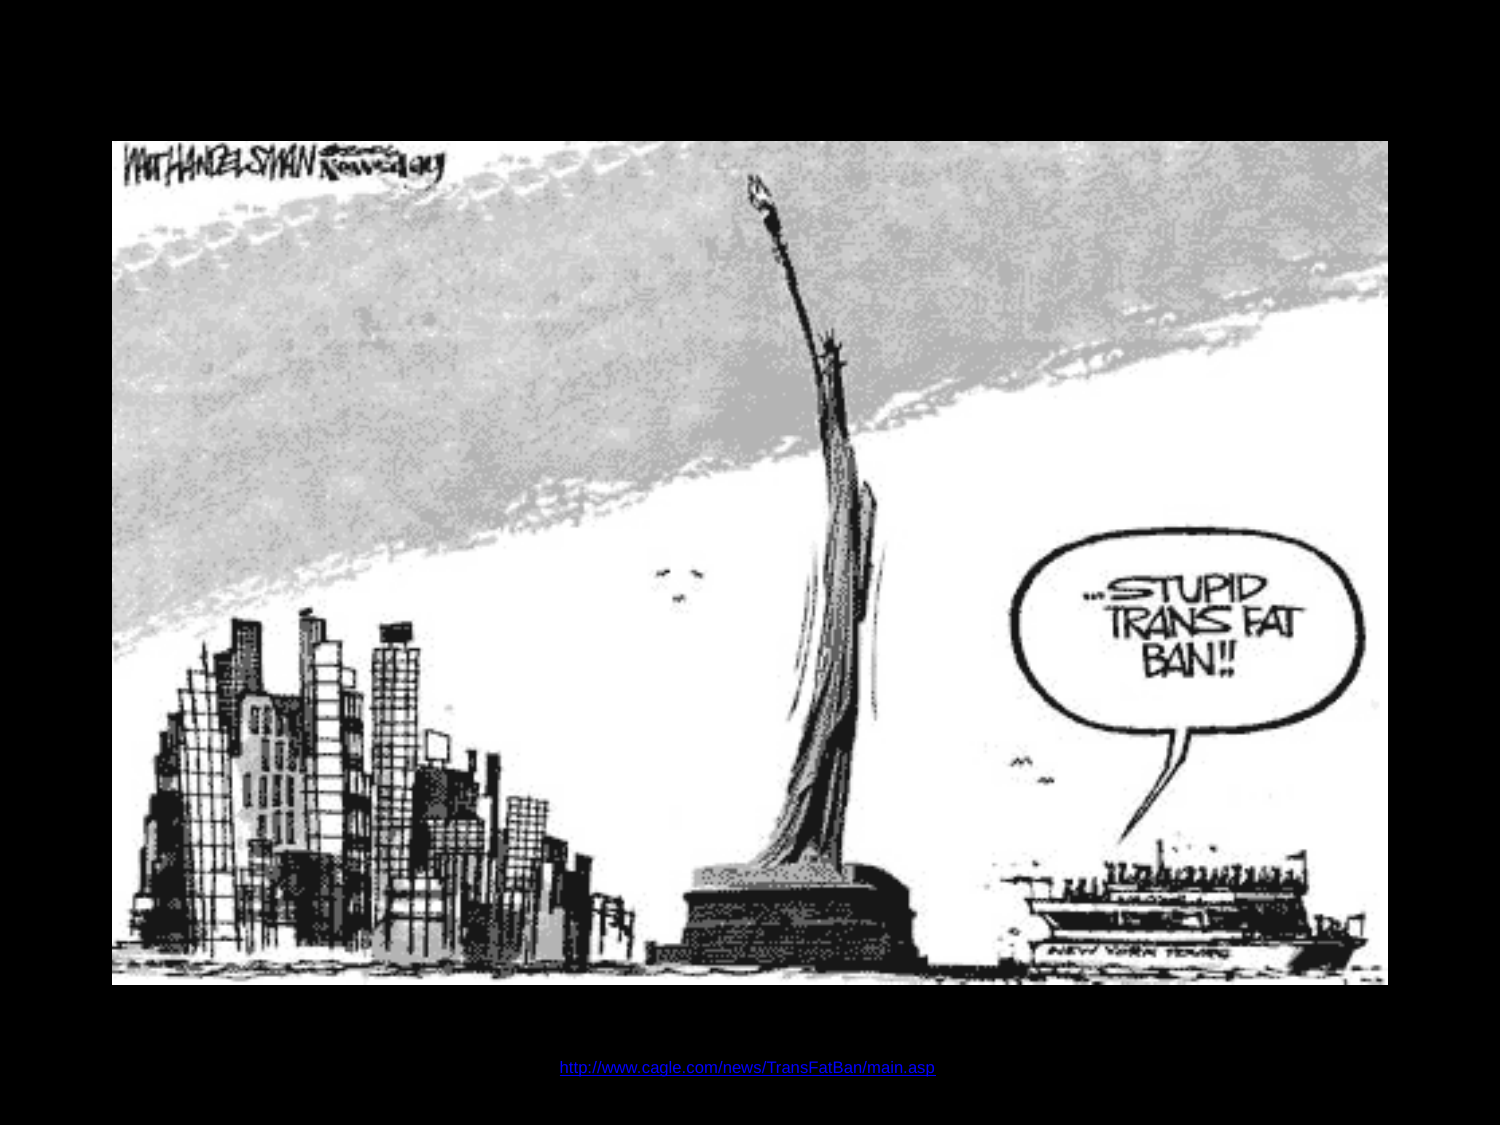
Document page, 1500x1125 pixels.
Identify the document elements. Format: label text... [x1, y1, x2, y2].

picture [112, 141, 1388, 985]
text_box http://www.cagle.com/news/TransFatBan/main.asp [372, 1049, 1123, 1085]
